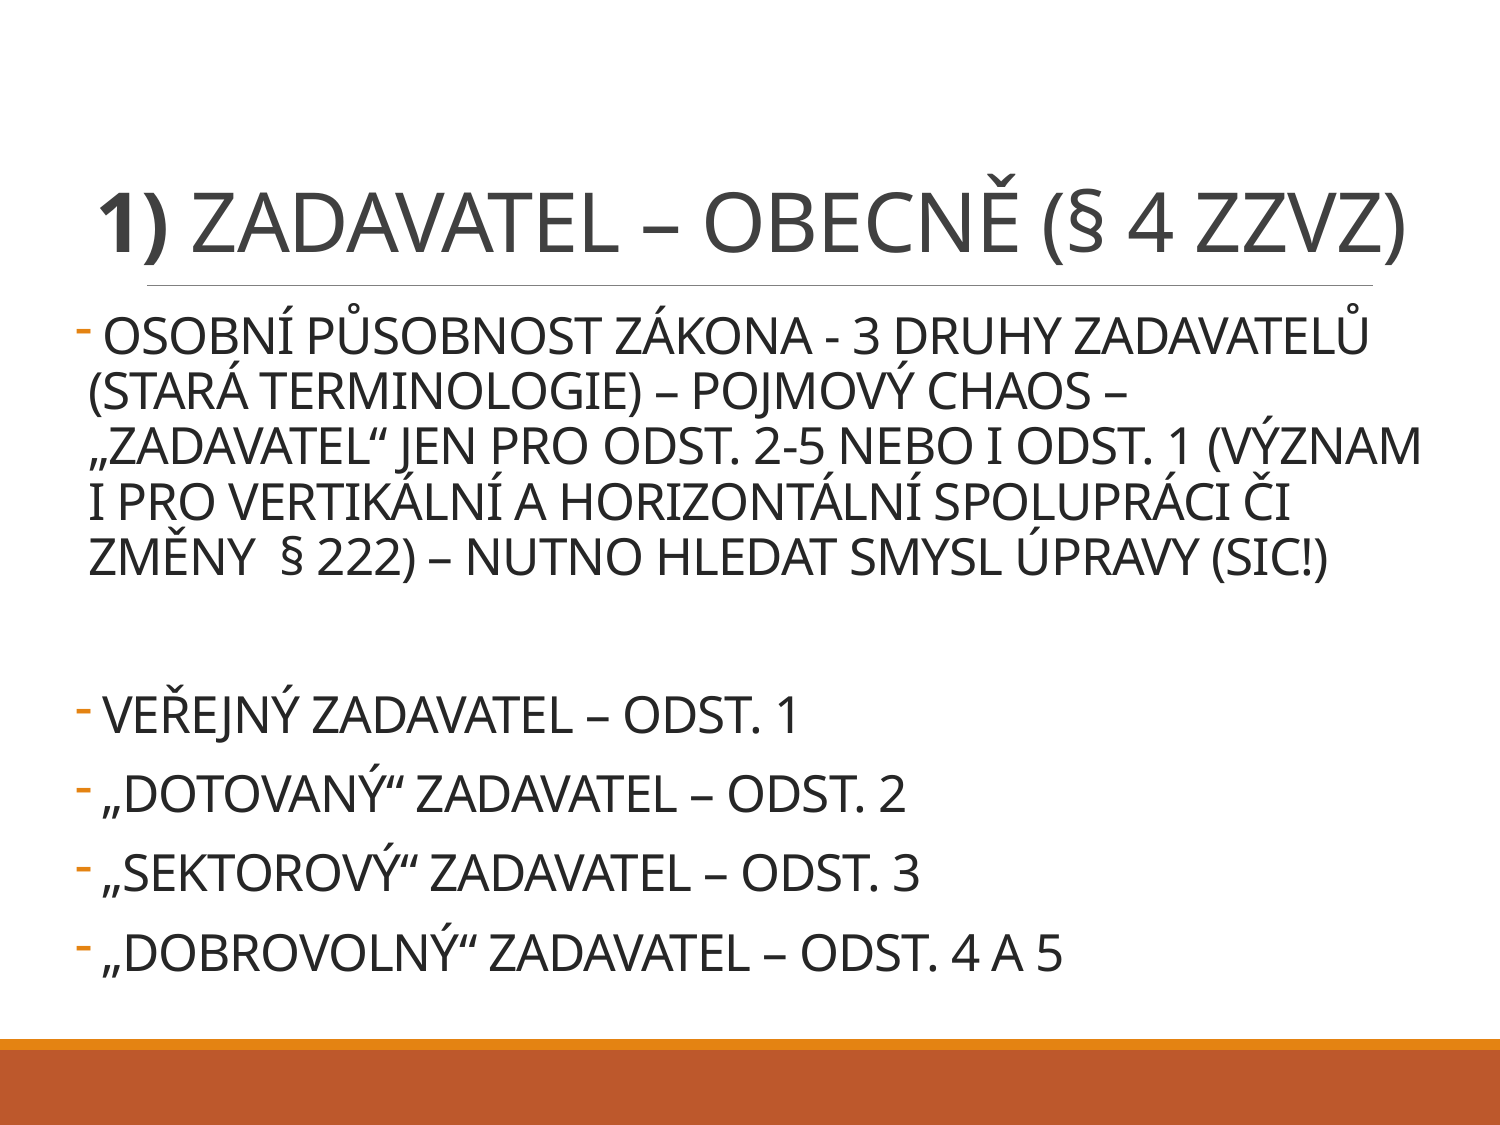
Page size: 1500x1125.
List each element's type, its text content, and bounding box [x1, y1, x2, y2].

title 1) zadavatel – obecně (§ 4 zZVZ) [76, 90, 1427, 278]
list osobní působnost zákona - 3 druhy zadavatelů (stará terminologie) – pojmový chaos – „zadavatel“ jen pro odst. 2-5 nebo i odst. 1 (význam i pro vertikální a horizontální spolupráci či změny § 222) – nutno hledat smysl úpravy (sic!) veřejný zadavAtel – odst. 1 „dotovaný“ zadavAtel – odst. 2 „sektorový“ zadavatel – odst. 3 „dobrovolný“ zadavatel – odst. 4 a 5 [75, 302, 1425, 1005]
